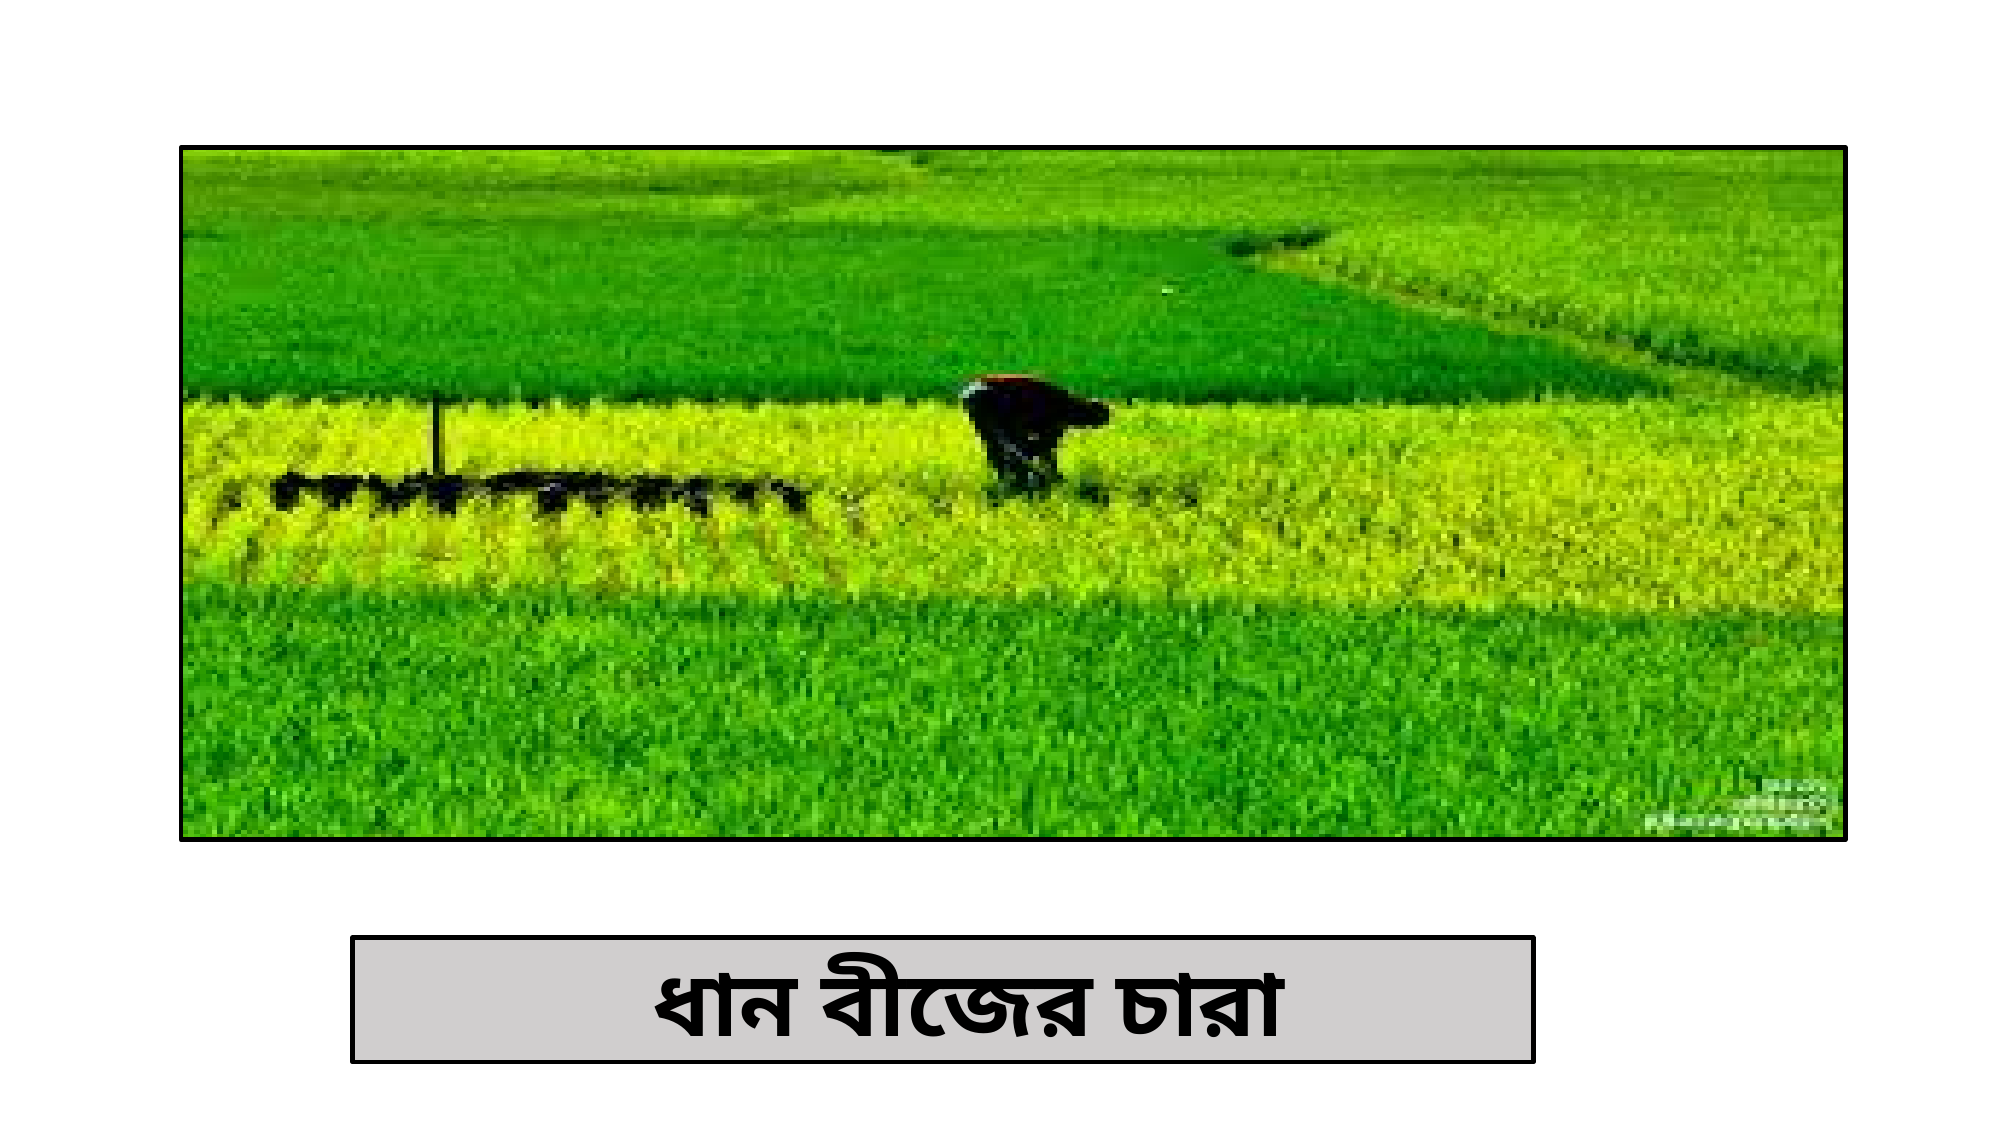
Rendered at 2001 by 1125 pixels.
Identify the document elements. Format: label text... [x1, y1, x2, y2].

picture [183, 149, 1844, 838]
text_box ধান বীজের চারা [352, 937, 1534, 1063]
